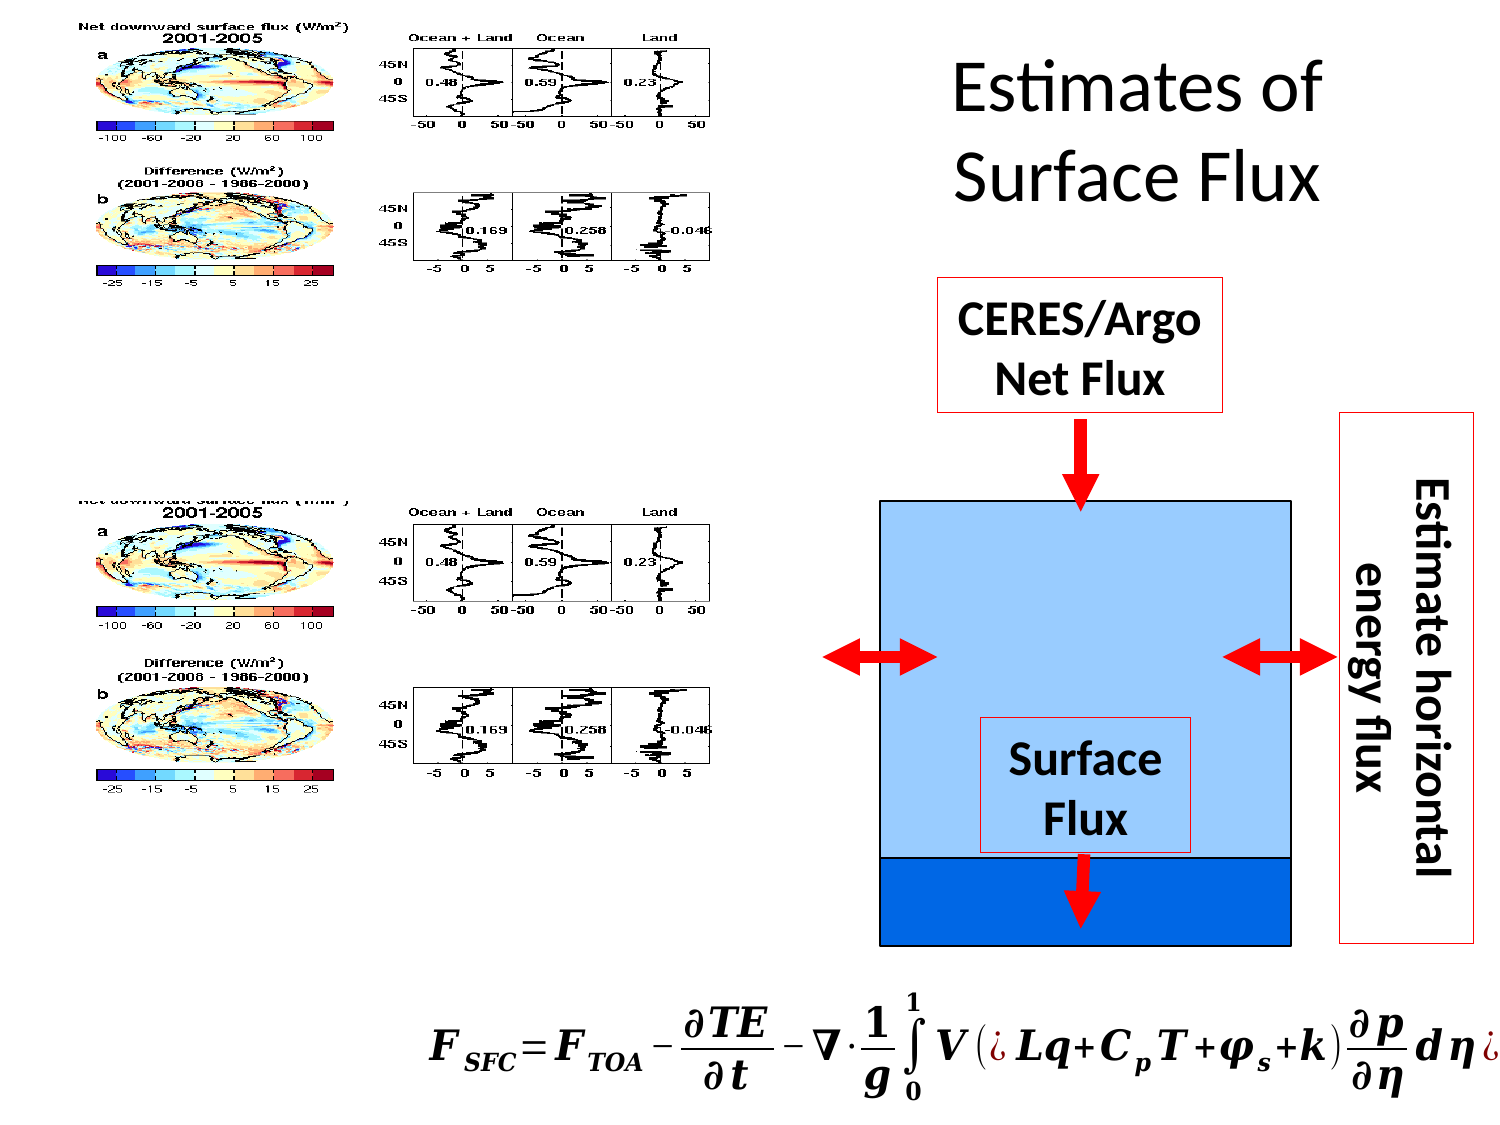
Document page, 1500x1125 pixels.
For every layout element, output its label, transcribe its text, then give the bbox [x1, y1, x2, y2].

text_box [1080, 853, 1085, 929]
text_box [879, 857, 1292, 947]
text_box [879, 501, 1292, 857]
picture [17, 18, 810, 1035]
title Estimates of Surface Flux [879, 32, 1395, 221]
text_box Estimate horizontal energy flux [1339, 412, 1474, 944]
text_box Surface Flux [980, 717, 1191, 853]
text_box CERES/Argo Net Flux [937, 277, 1223, 413]
